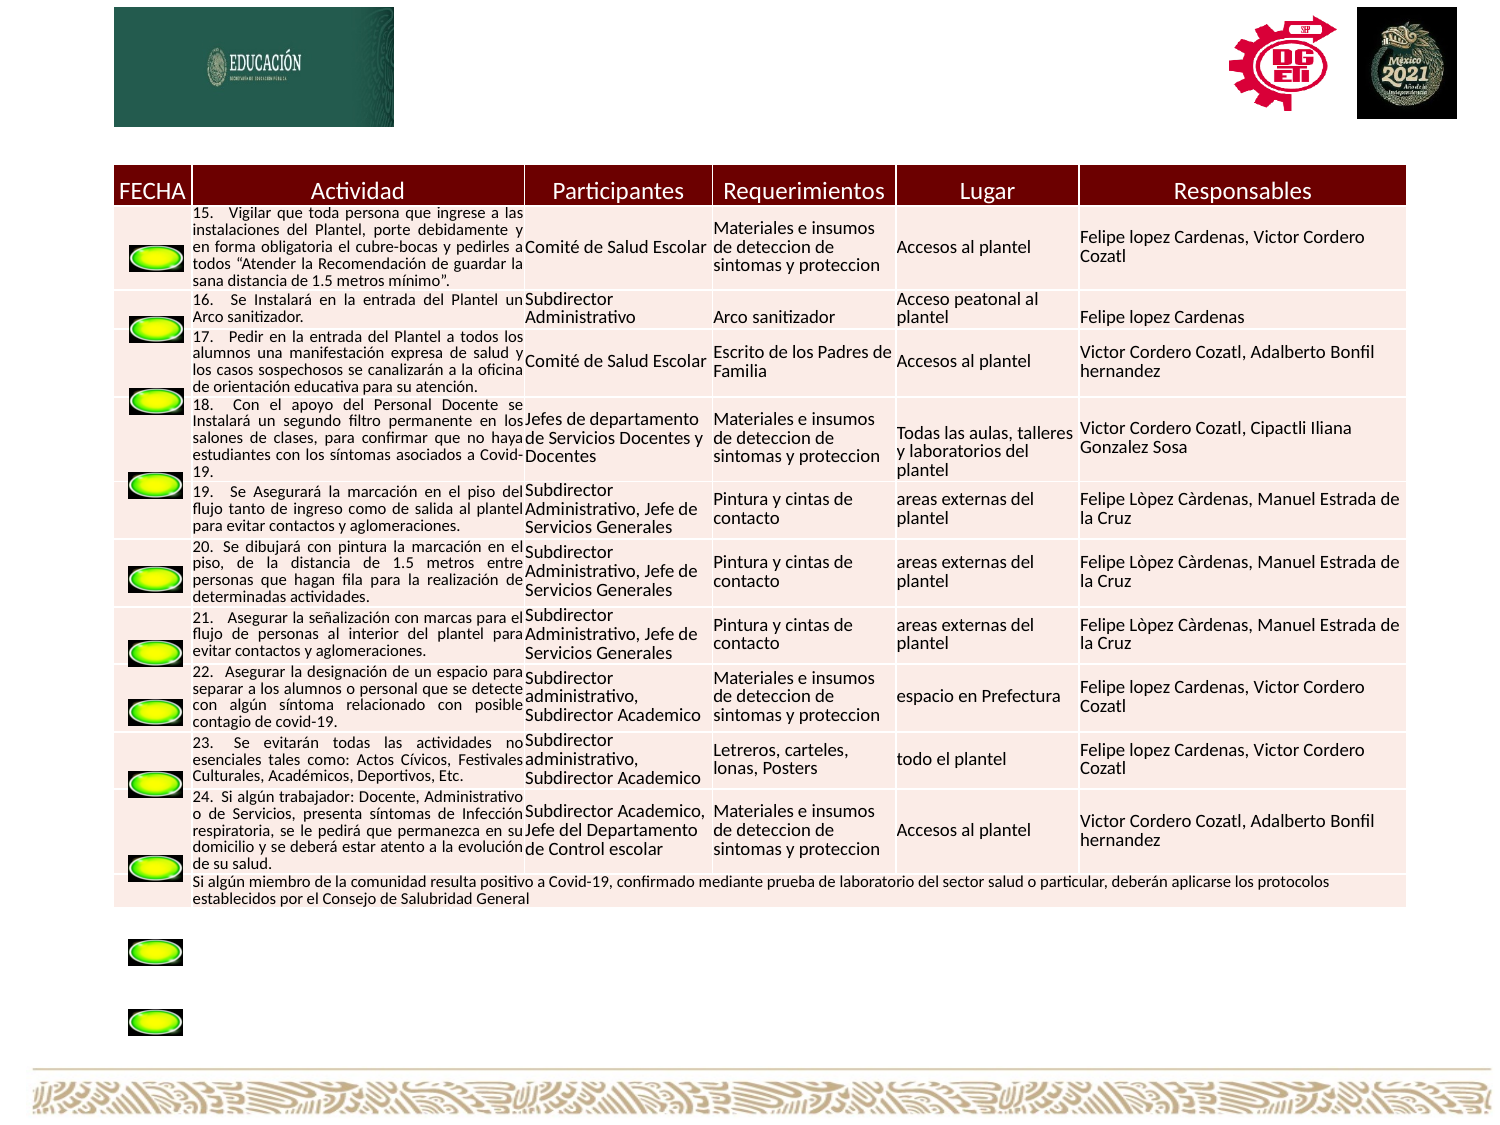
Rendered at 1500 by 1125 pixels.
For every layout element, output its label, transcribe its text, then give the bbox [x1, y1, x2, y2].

table_cell [114, 291, 191, 328]
table_cell 17. Pedir en la entrada del Plantel a todos los alumnos una manifestación expresa de salud y los casos sospechosos se canalizarán a la oficina de orientación educativa para su atención. [193, 330, 524, 396]
table_cell Felipe lopez Cardenas [1080, 291, 1406, 328]
table_cell [114, 482, 191, 538]
table_cell Felipe Lòpez Càrdenas, Manuel Estrada de la Cruz [1080, 608, 1406, 663]
table_cell Arco sanitizador [713, 291, 895, 328]
table_cell Felipe lopez Cardenas, Victor Cordero Cozatl [1080, 665, 1406, 731]
table_cell espacio en Prefectura [897, 665, 1078, 731]
table_cell Accesos al plantel [897, 790, 1078, 873]
table_cell todo el plantel [897, 733, 1078, 788]
table_cell Felipe lopez Cardenas, Victor Cordero Cozatl [1080, 207, 1406, 289]
table_cell Materiales e insumos de deteccion de sintomas y proteccion [713, 398, 895, 481]
table_header Requerimientos [713, 165, 895, 205]
table_header FECHA [114, 165, 191, 205]
picture [129, 388, 184, 415]
table_cell Pintura y cintas de contacto [713, 540, 895, 606]
table_cell [114, 207, 191, 289]
table_cell 19. Se Asegurará la marcación en el piso del flujo tanto de ingreso como de salida al plantel para evitar contactos y aglomeraciones. [193, 482, 524, 538]
picture [128, 855, 183, 882]
table_cell [114, 875, 191, 907]
picture [128, 472, 183, 499]
picture [1229, 15, 1337, 111]
table_cell Accesos al plantel [897, 207, 1078, 289]
table_cell Subdirector Administrativo [525, 291, 712, 328]
table_cell Jefes de departamento de Servicios Docentes y Docentes [525, 398, 712, 481]
table_cell Comité de Salud Escolar [525, 330, 712, 396]
table_cell Comité de Salud Escolar [525, 207, 712, 289]
table_cell Escrito de los Padres de Familia [713, 330, 895, 396]
table_cell 22. Asegurar la designación de un espacio para separar a los alumnos o personal que se detecte con algún síntoma relacionado con posible contagio de covid-19. [193, 665, 524, 731]
picture [129, 245, 184, 272]
table_cell 18. Con el apoyo del Personal Docente se Instalará un segundo filtro permanente en los salones de clases, para confirmar que no haya estudiantes con los síntomas asociados a Covid-19. [193, 398, 524, 481]
table_cell Materiales e insumos de deteccion de sintomas y proteccion [713, 665, 895, 731]
table_cell 16. Se Instalará en la entrada del Plantel un Arco sanitizador. [193, 291, 524, 328]
table_cell [114, 665, 191, 731]
table_cell Subdirector administrativo, Subdirector Academico [525, 733, 712, 788]
table_cell Materiales e insumos de deteccion de sintomas y proteccion [713, 790, 895, 873]
table_cell [114, 398, 191, 481]
picture [128, 1009, 183, 1036]
table_cell Felipe Lòpez Càrdenas, Manuel Estrada de la Cruz [1080, 482, 1406, 538]
picture [128, 771, 183, 798]
table_cell Subdirector administrativo, Subdirector Academico [525, 665, 712, 731]
table_header Participantes [525, 165, 712, 205]
picture [128, 939, 183, 966]
picture [26, 1066, 1500, 1125]
table_cell Victor Cordero Cozatl, Adalberto Bonfil hernandez [1080, 790, 1406, 873]
table_cell areas externas del plantel [897, 608, 1078, 663]
table_cell Todas las aulas, talleres y laboratorios del plantel [897, 398, 1078, 481]
table_cell Subdirector Administrativo, Jefe de Servicios Generales [525, 608, 712, 663]
table_cell 23. Se evitarán todas las actividades no esenciales tales como: Actos Cívicos, Festivales Culturales, Académicos, Deportivos, Etc. [193, 733, 524, 788]
table_cell [114, 790, 191, 873]
picture [128, 566, 183, 593]
table_cell [114, 330, 191, 396]
table_header Actividad [193, 165, 524, 205]
table_header Lugar [897, 165, 1078, 205]
table_cell Subdirector Administrativo, Jefe de Servicios Generales [525, 540, 712, 606]
table_cell Acceso peatonal al plantel [897, 291, 1078, 328]
table_cell areas externas del plantel [897, 540, 1078, 606]
table_cell Letreros, carteles, lonas, Posters [713, 733, 895, 788]
table_cell Subdirector Administrativo, Jefe de Servicios Generales [525, 482, 712, 538]
picture [129, 316, 184, 343]
picture [128, 699, 183, 726]
picture [114, 7, 394, 127]
table_cell Materiales e insumos de deteccion de sintomas y proteccion [713, 207, 895, 289]
table_cell [114, 733, 191, 788]
table_cell 21. Asegurar la señalización con marcas para el flujo de personas al interior del plantel para evitar contactos y aglomeraciones. [193, 608, 524, 663]
table_cell Subdirector Academico, Jefe del Departamento de Control escolar [525, 790, 712, 873]
table_cell Victor Cordero Cozatl, Cipactli Iliana Gonzalez Sosa [1080, 398, 1406, 481]
table_cell Felipe lopez Cardenas, Victor Cordero Cozatl [1080, 733, 1406, 788]
table_cell Pintura y cintas de contacto [713, 482, 895, 538]
table_cell Felipe Lòpez Càrdenas, Manuel Estrada de la Cruz [1080, 540, 1406, 606]
table_cell 15. Vigilar que toda persona que ingrese a las instalaciones del Plantel, porte debidamente y en forma obligatoria el cubre-bocas y pedirles a todos “Atender la Recomendación de guardar la sana distancia de 1.5 metros mínimo”. [193, 207, 524, 289]
table_cell Accesos al plantel [897, 330, 1078, 396]
picture [1357, 7, 1457, 119]
table_cell areas externas del plantel [897, 482, 1078, 538]
table_cell Victor Cordero Cozatl, Adalberto Bonfil hernandez [1080, 330, 1406, 396]
table_cell [114, 540, 191, 606]
table_cell [114, 608, 191, 663]
picture [128, 640, 183, 667]
table_cell 20. Se dibujará con pintura la marcación en el piso, de la distancia de 1.5 metros entre personas que hagan fila para la realización de determinadas actividades. [193, 540, 524, 606]
table_header Responsables [1080, 165, 1406, 205]
table_cell 24. Si algún trabajador: Docente, Administrativo o de Servicios, presenta síntomas de Infección respiratoria, se le pedirá que permanezca en su domicilio y se deberá estar atento a la evolución de su salud. [193, 790, 524, 873]
table_cell Pintura y cintas de contacto [713, 608, 895, 663]
table_cell Si algún miembro de la comunidad resulta positivo a Covid-19, confirmado mediante prueba de laboratorio del sector salud o particular, deberán aplicarse los protocolos establecidos por el Consejo de Salubridad General [193, 875, 1406, 907]
